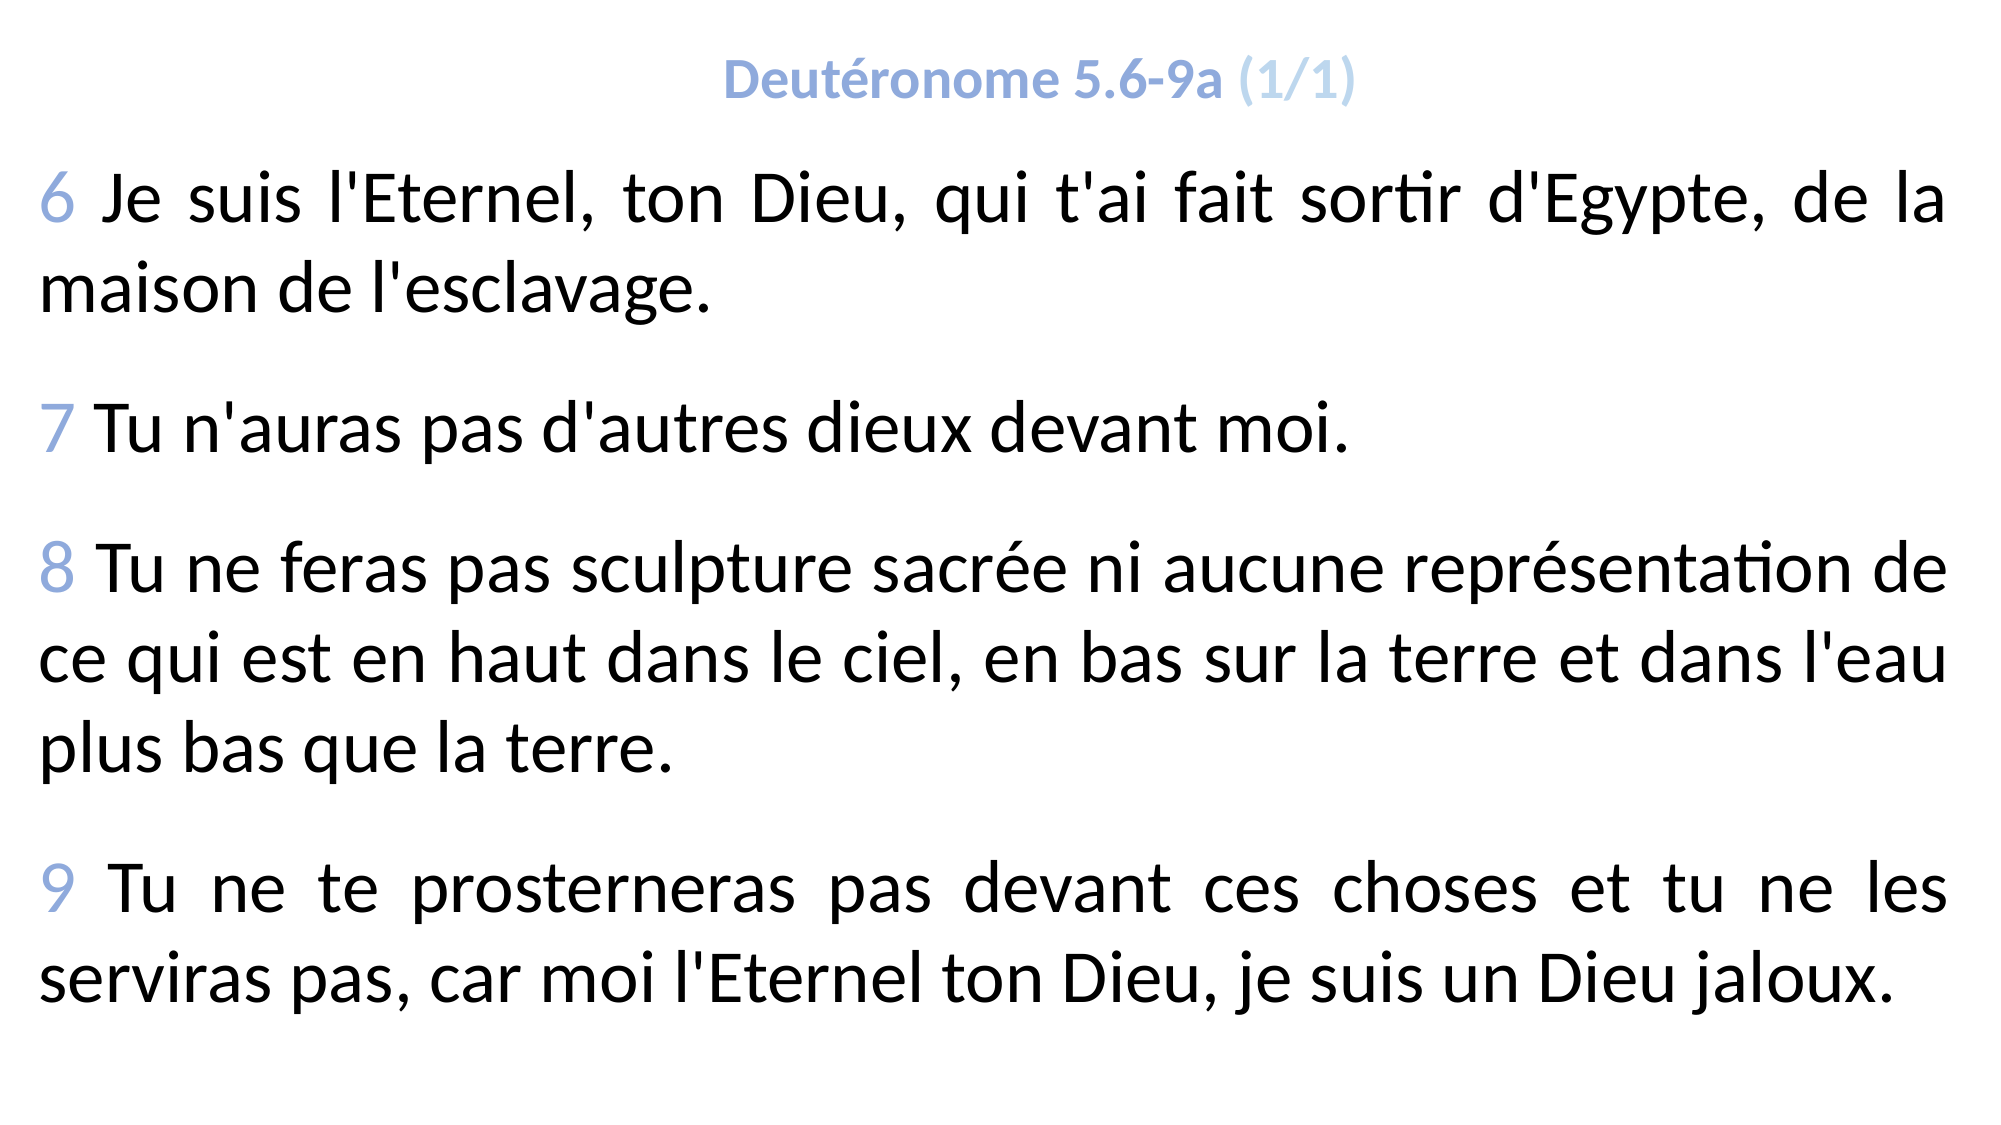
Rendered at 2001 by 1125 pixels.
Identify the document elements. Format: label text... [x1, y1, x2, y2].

text_box 6 Je suis l'Eternel, ton Dieu, qui t'ai fait sortir d'Egypte, de la maison de l'esclavage. 7 Tu n'auras pas d'autres dieux devant moi. 8 Tu ne feras pas sculpture sacrée ni aucune représentation de ce qui est en haut dans le ciel, en bas sur la terre et dans l'eau plus bas que la terre. 9 Tu ne te prosterneras pas devant ces choses et tu ne les serviras pas, car moi l'Eternel ton Dieu, je suis un Dieu jaloux. [23, 140, 1966, 1025]
text_box Deutéronome 5.6-9a (1/1) [212, 33, 1870, 118]
